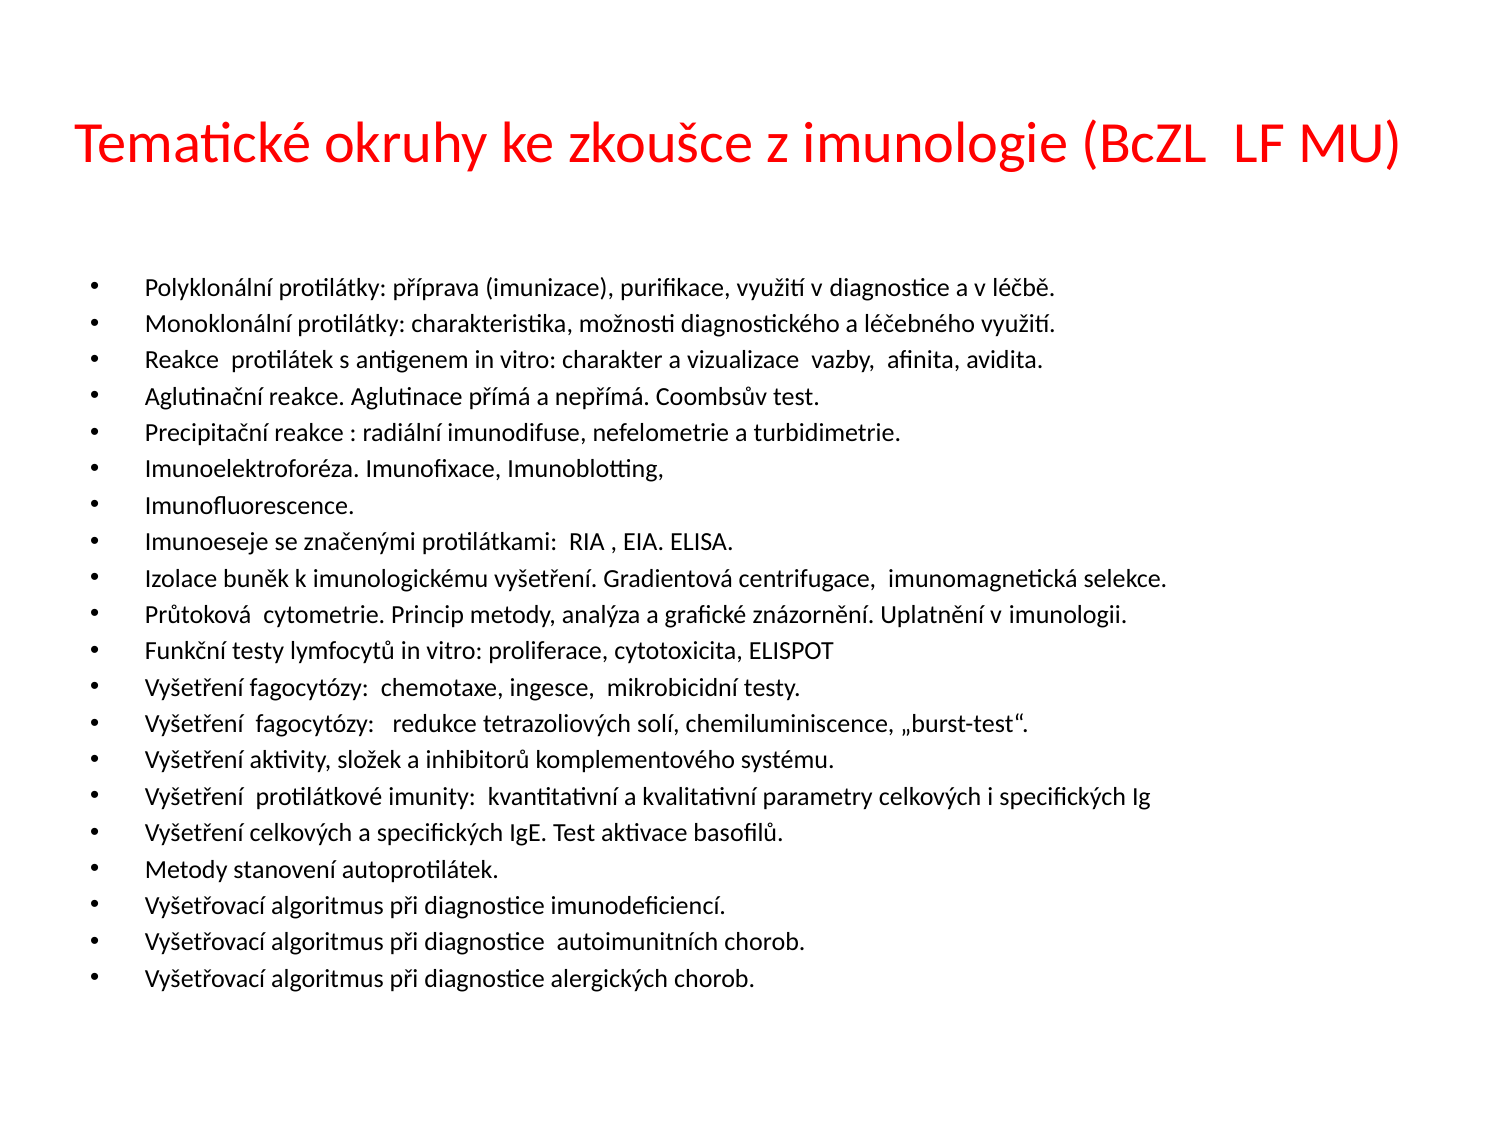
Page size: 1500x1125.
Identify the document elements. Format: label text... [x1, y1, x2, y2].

title Tematické okruhy ke zkoušce z imunologie (BcZL LF MU) [53, 45, 1425, 233]
list Polyklonální protilátky: příprava (imunizace), purifikace, využití v diagnostice a v léčbě. Monoklonální protilátky: charakteristika, možnosti diagnostického a léčebného využití. Reakce protilátek s antigenem in vitro: charakter a vizualizace vazby, afinita, avidita. Aglutinační reakce. Aglutinace přímá a nepřímá. Coombsův test. Precipitační reakce : radiální imunodifuse, nefelometrie a turbidimetrie. Imunoelektroforéza. Imunofixace, Imunoblotting, Imunofluorescence. Imunoeseje se značenými protilátkami: RIA , EIA. ELISA. Izolace buněk k imunologickému vyšetření. Gradientová centrifugace, imunomagnetická selekce. Průtoková cytometrie. Princip metody, analýza a grafické znázornění. Uplatnění v imunologii. Funkční testy lymfocytů in vitro: proliferace, cytotoxicita, ELISPOT Vyšetření fagocytózy: chemotaxe, ingesce, mikrobicidní testy. Vyšetření fagocytózy: redukce tetrazoliových solí, chemiluminiscence, „burst-test“. Vyšetření aktivity, složek a inhibitorů komplementového systému. Vyšetření protilátkové imunity: kvantitativní a kvalitativní parametry celkových i specifických Ig Vyšetření celkových a specifických IgE. Test aktivace basofilů. Metody stanovení autoprotilátek. Vyšetřovací algoritmus při diagnostice imunodeficiencí. Vyšetřovací algoritmus při diagnostice autoimunitních chorob. Vyšetřovací algoritmus při diagnostice alergických chorob. [75, 262, 1425, 1005]
